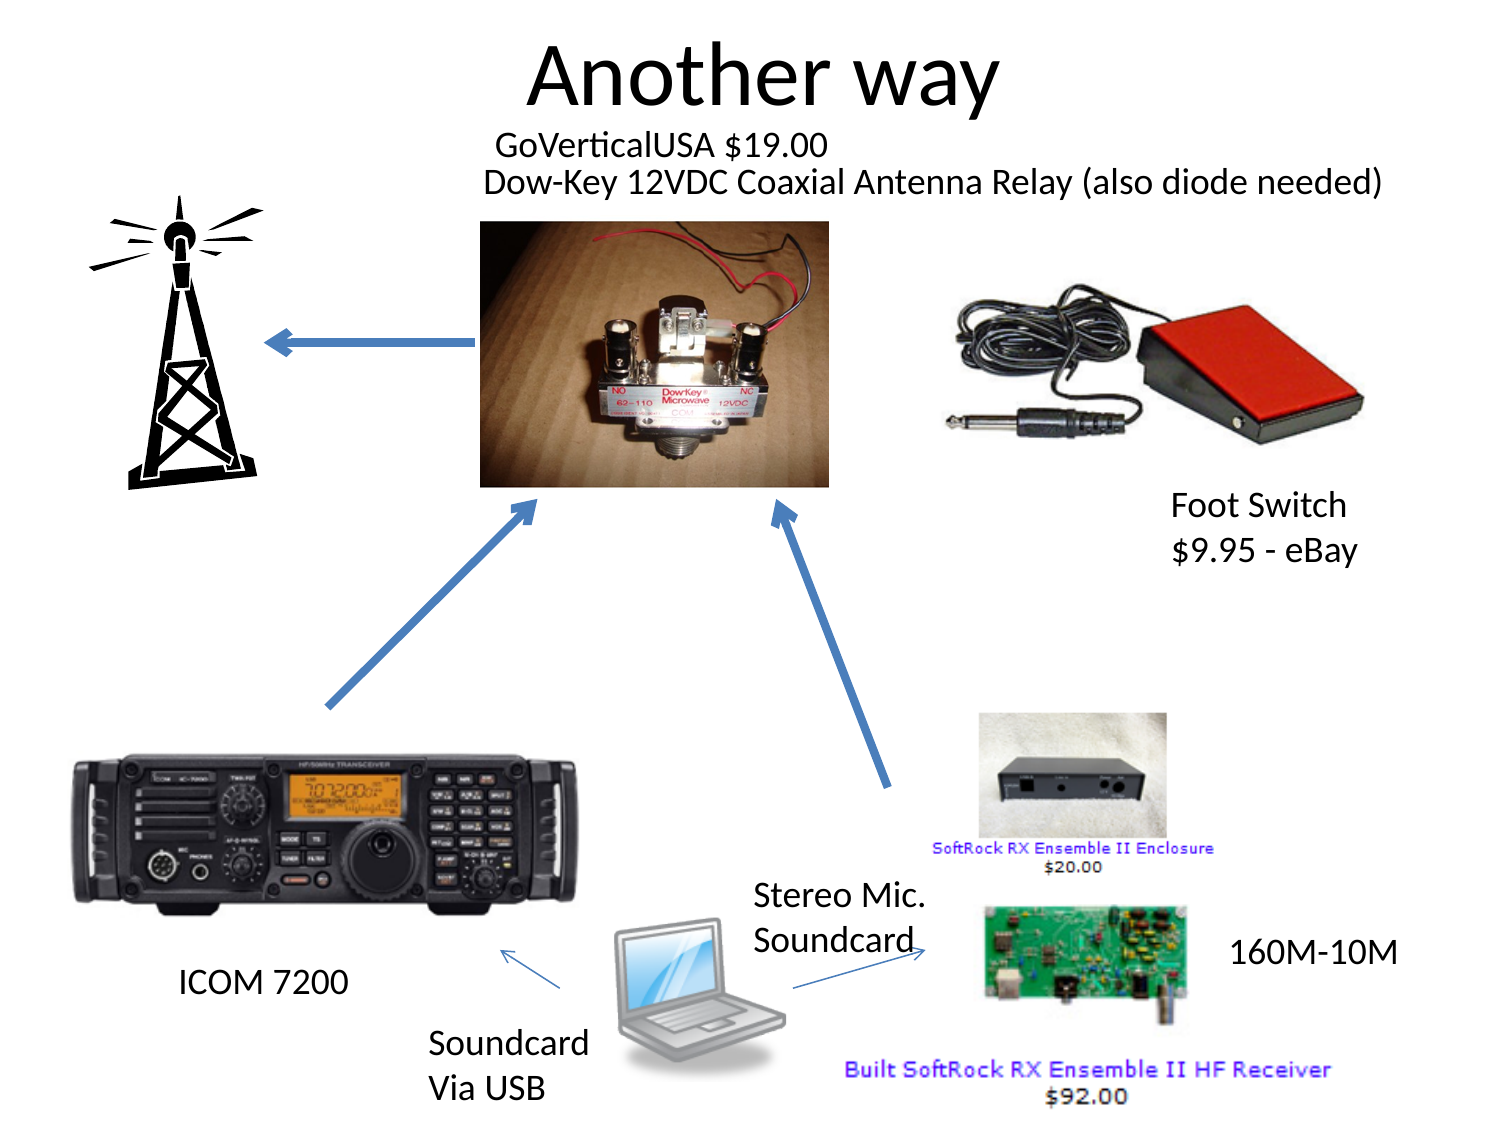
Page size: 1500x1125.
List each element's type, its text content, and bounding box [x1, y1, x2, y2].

text_box Stereo Mic. Soundcard [738, 862, 807, 948]
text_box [327, 498, 538, 708]
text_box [499, 949, 561, 989]
picture [812, 698, 1349, 1125]
picture [605, 894, 794, 1083]
title Another way [88, 0, 1439, 163]
picture [88, 195, 264, 491]
picture [479, 215, 833, 490]
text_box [792, 949, 927, 989]
text_box Foot Switch $9.95 - eBay [1156, 513, 1374, 578]
text_box 160M-10M [1353, 919, 1414, 980]
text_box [775, 498, 889, 788]
text_box GoVerticalUSA $19.00 [480, 112, 898, 149]
text_box Soundcard Via USB [413, 1010, 606, 1116]
picture [56, 707, 598, 958]
text_box ICOM 7200 [163, 966, 364, 1010]
picture [926, 224, 1385, 504]
text_box Dow-Key 12VDC Coaxial Antenna Relay (also diode needed) [468, 149, 1400, 210]
